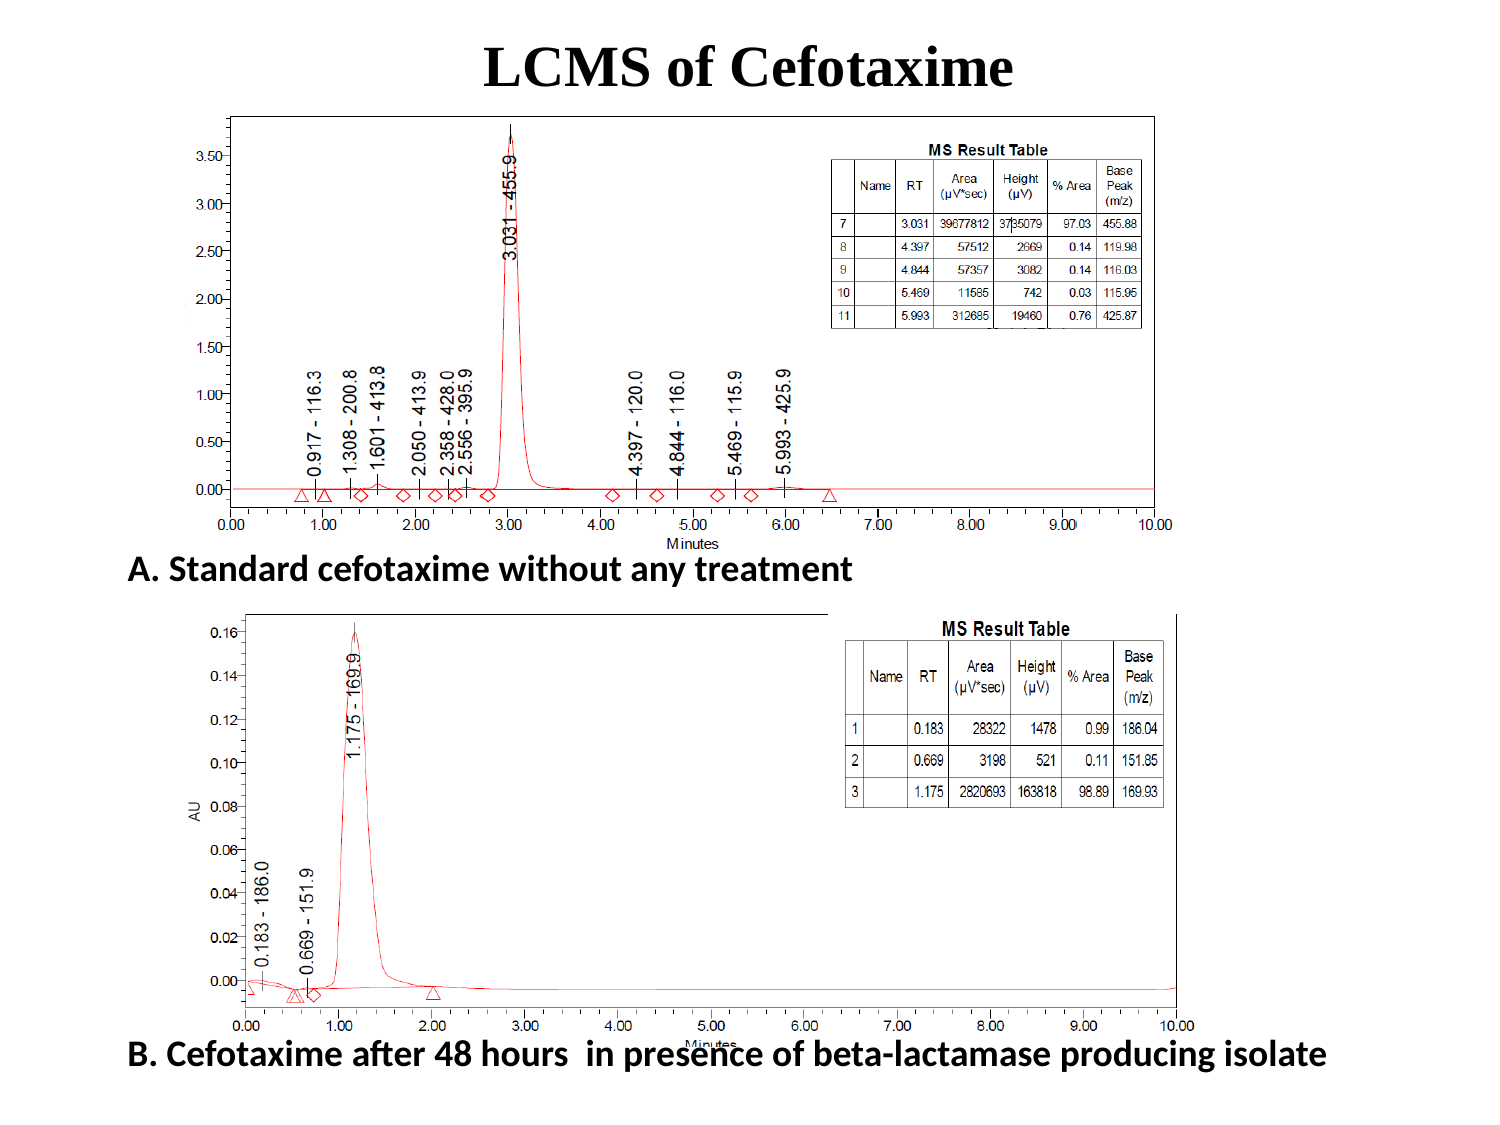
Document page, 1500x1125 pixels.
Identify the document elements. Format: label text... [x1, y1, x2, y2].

text_box B. Cefotaxime after 48 hours in presence of beta-lactamase producing isolate [112, 1021, 1500, 1082]
text_box A. Standard cefotaxime without any treatment [112, 536, 1387, 596]
picture [185, 113, 1176, 554]
picture [185, 605, 1208, 1047]
title LCMS of Cefotaxime [74, 11, 1425, 125]
